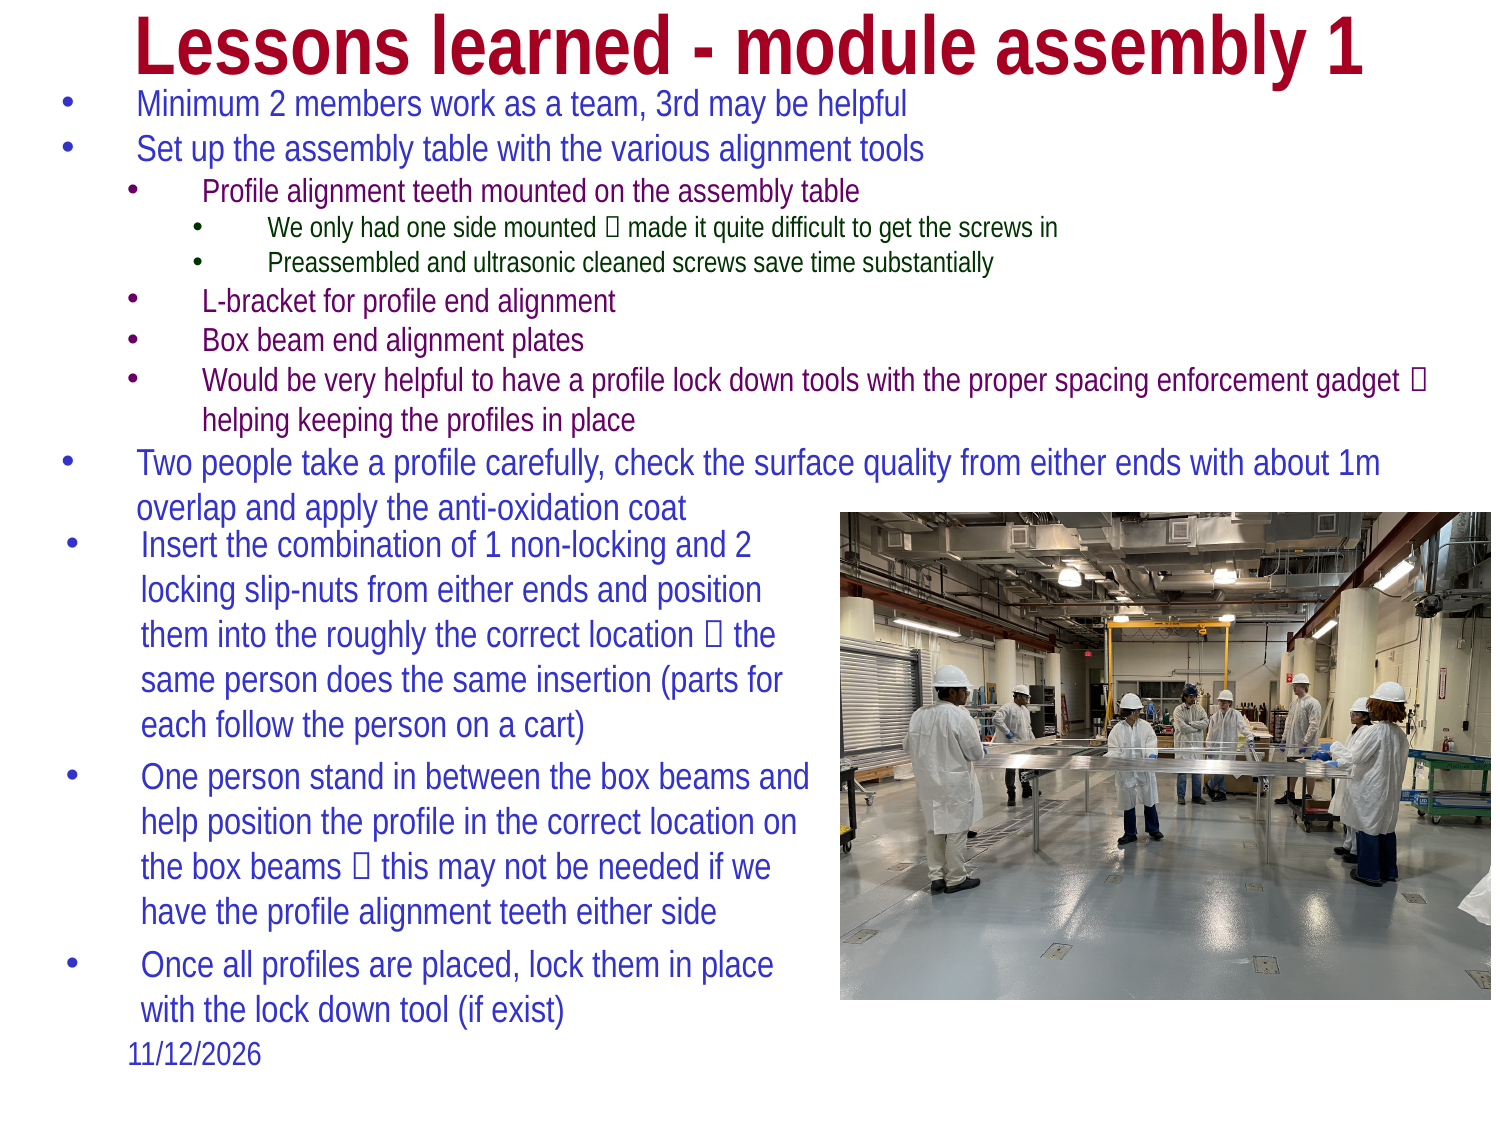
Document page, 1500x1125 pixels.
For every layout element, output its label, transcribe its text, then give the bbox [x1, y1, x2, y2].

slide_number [112, 1025, 425, 1100]
title Lessons learned - module assembly 1 [0, 0, 1500, 88]
text_box Minimum 2 members work as a team, 3rd may be helpful Set up the assembly table with the various alignment tools Profile alignment teeth mounted on the assembly table We only had one side mounted  made it quite difficult to get the screws in Preassembled and ultrasonic cleaned screws save time substantially L-bracket for profile end alignment Box beam end alignment plates Would be very helpful to have a profile lock down tools with the proper spacing enforcement gadget  helping keeping the profiles in place Two people take a profile carefully, check the surface quality from either ends with about 1m overlap and apply the anti-oxidation coat [46, 71, 1497, 538]
picture [840, 512, 1491, 1001]
text_box Insert the combination of 1 non-locking and 2 locking slip-nuts from either ends and position them into the roughly the correct location  the same person does the same insertion (parts for each follow the person on a cart) One person stand in between the box beams and help position the profile in the correct location on the box beams  this may not be needed if we have the profile alignment teeth either side Once all profiles are placed, lock them in place with the lock down tool (if exist) [50, 512, 835, 1025]
